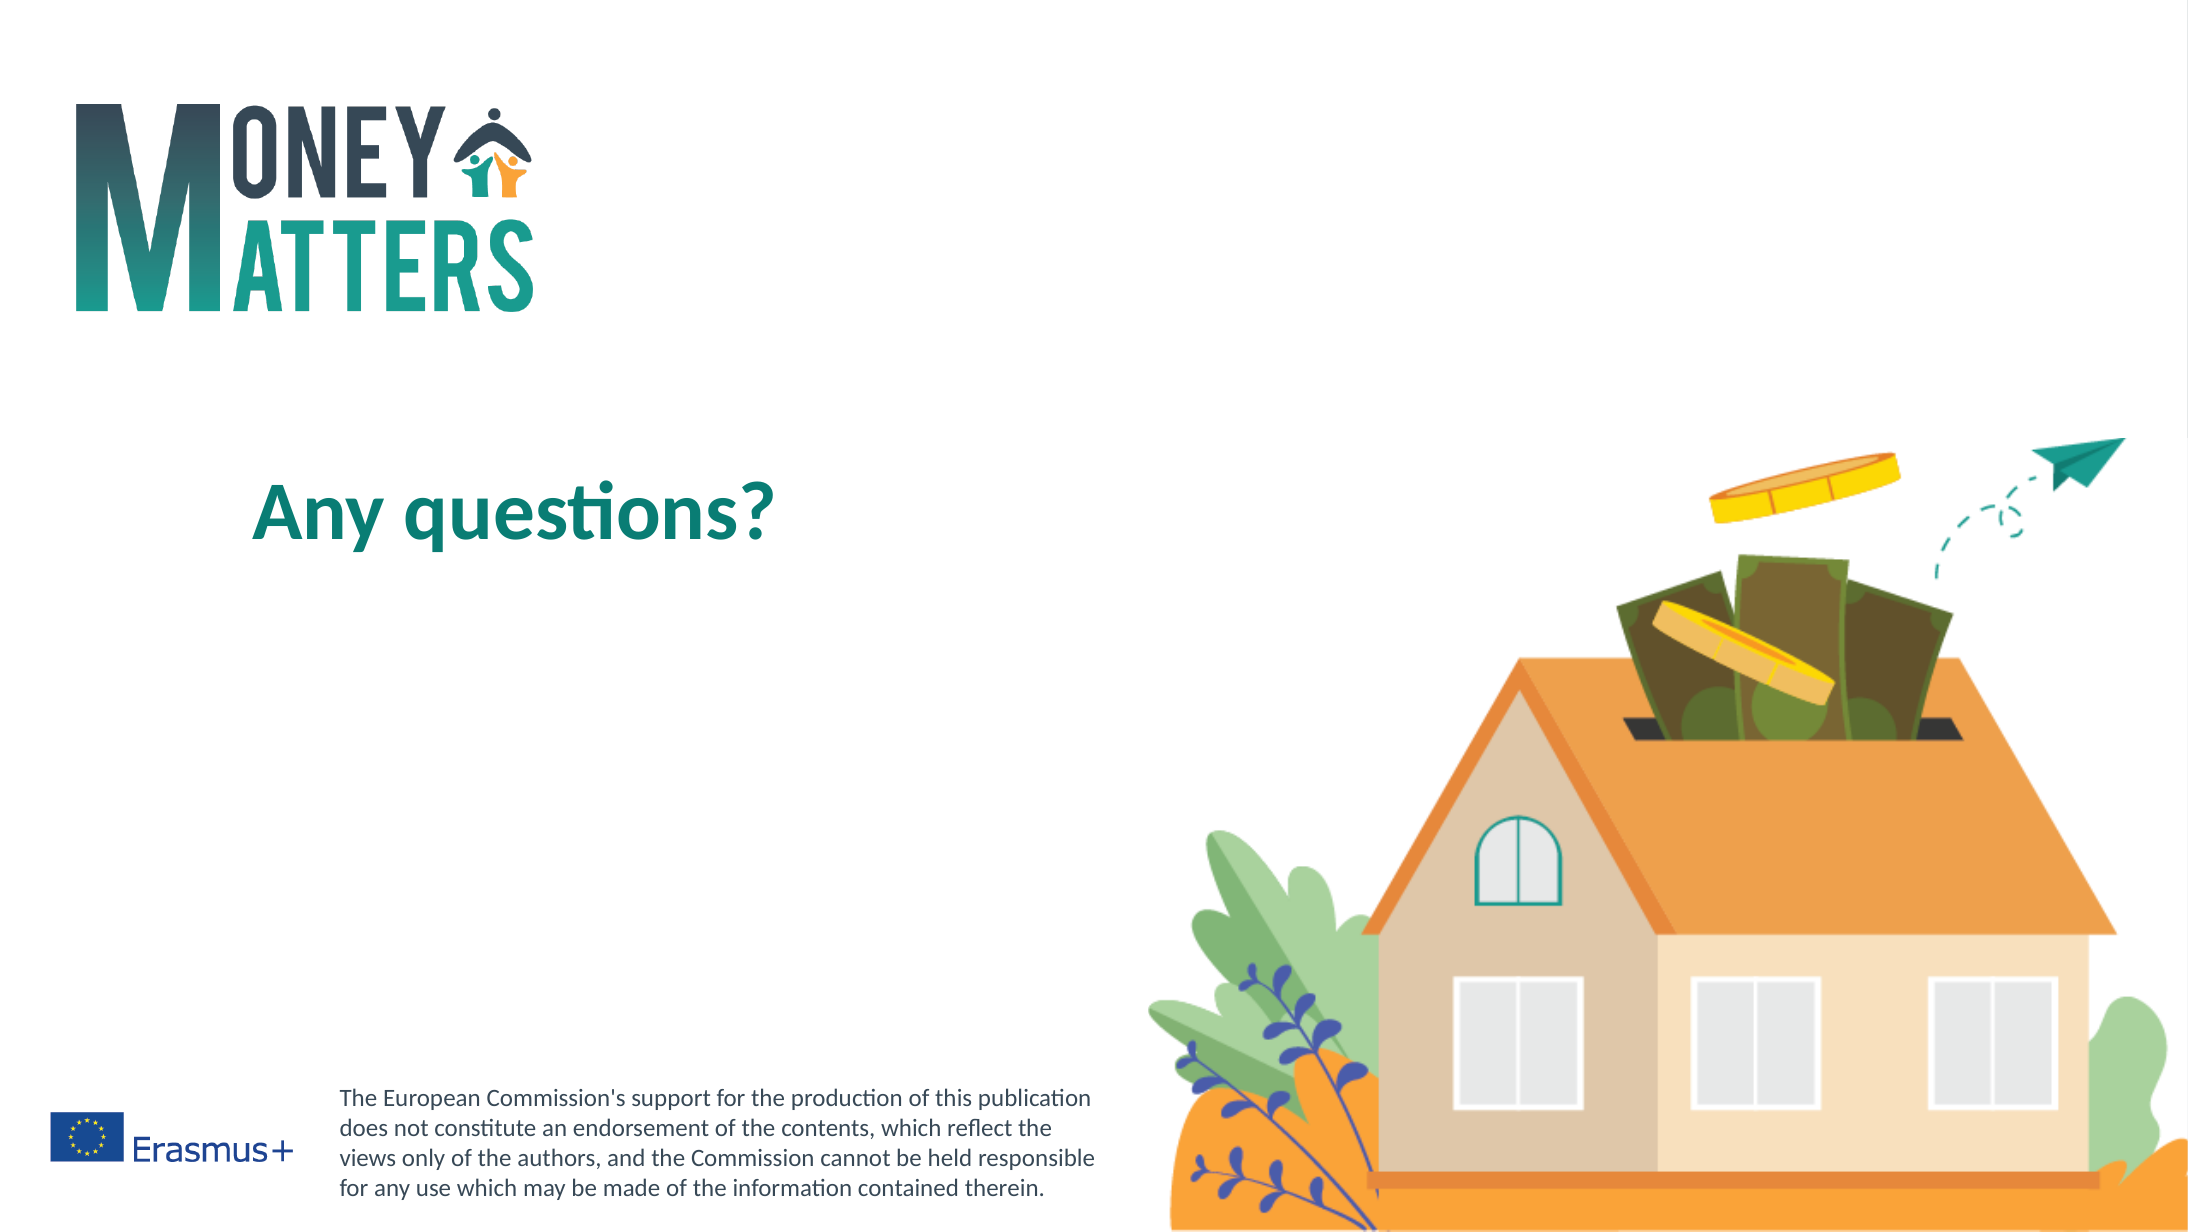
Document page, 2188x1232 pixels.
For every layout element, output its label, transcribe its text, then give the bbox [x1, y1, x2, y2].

picture [50, 1111, 293, 1162]
picture [76, 104, 533, 312]
title Any questions? [244, 459, 1943, 715]
picture [1148, 438, 2188, 1232]
